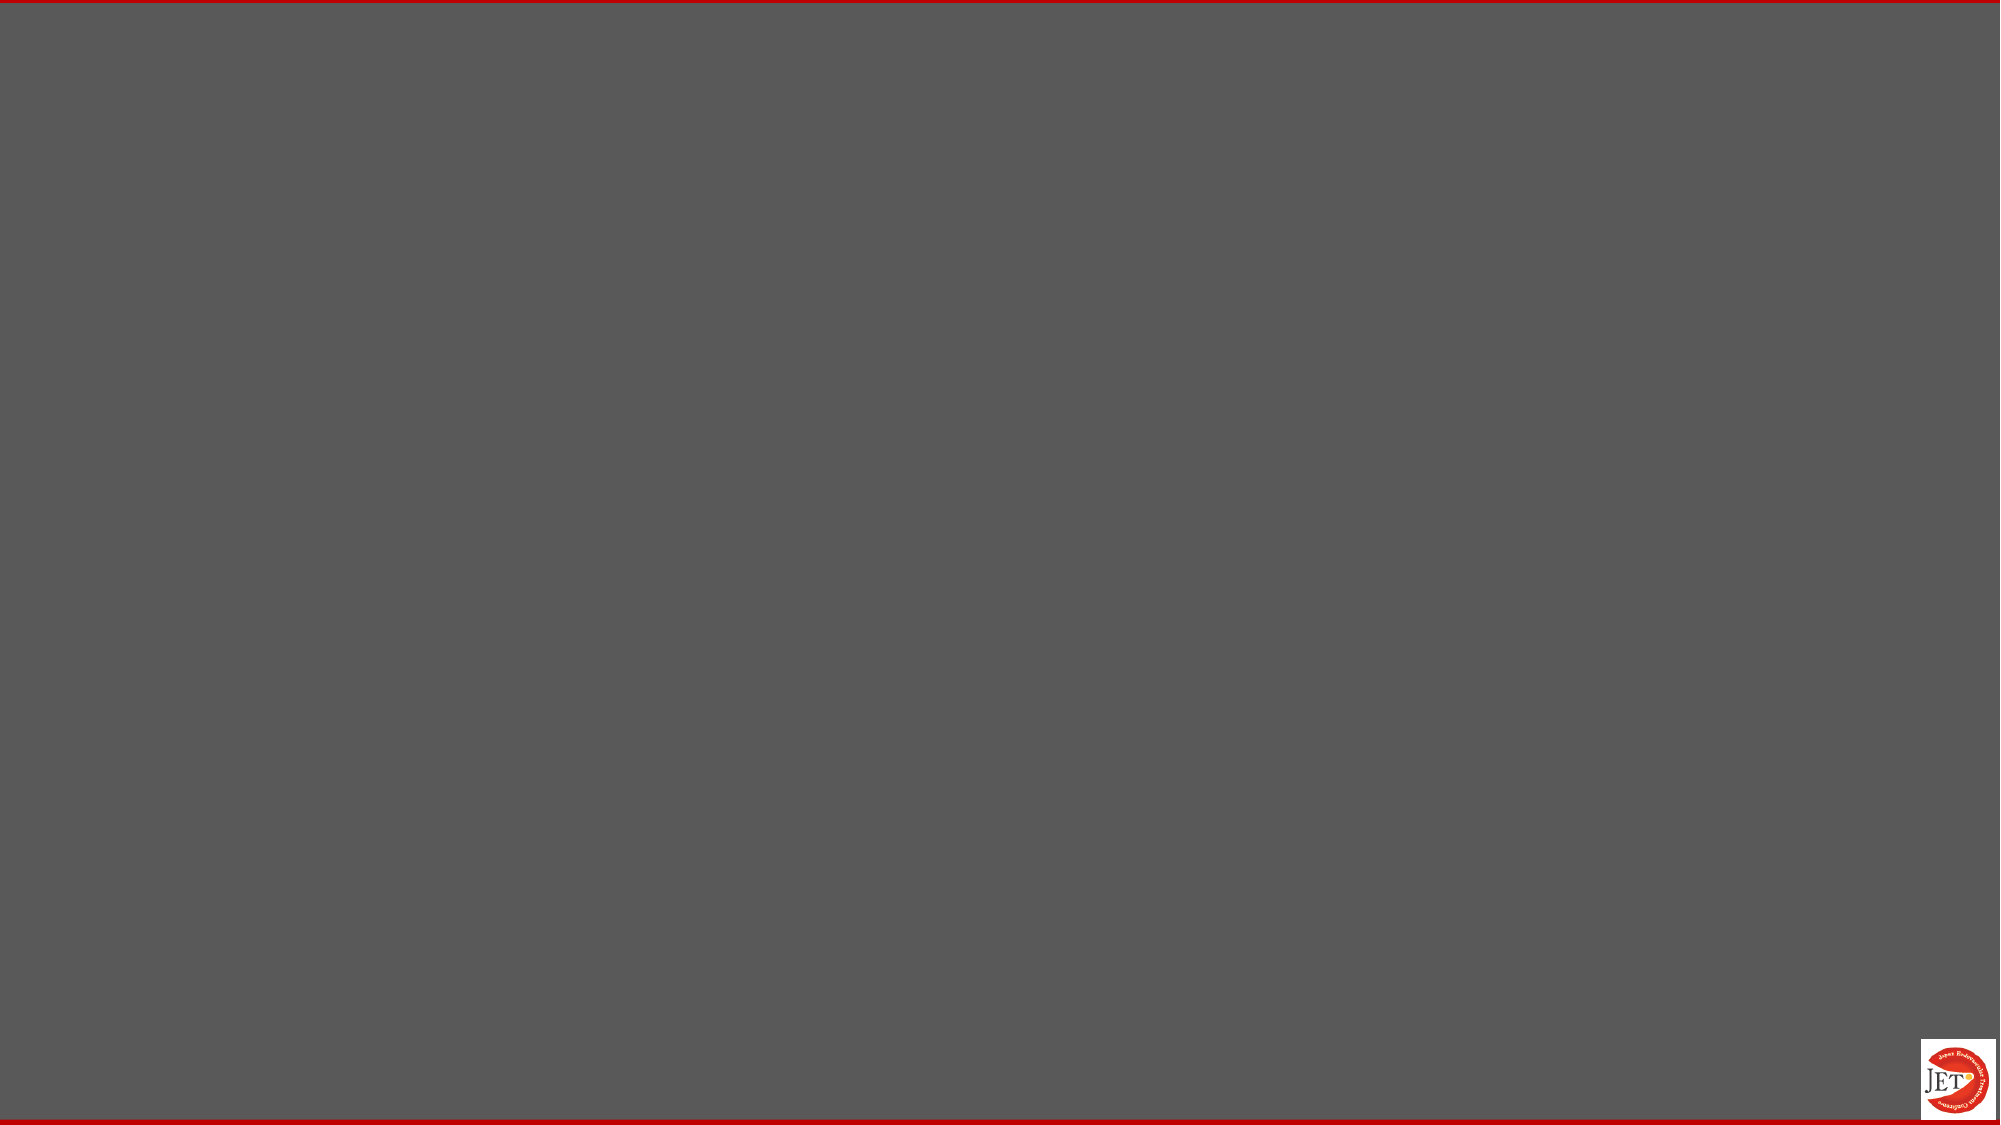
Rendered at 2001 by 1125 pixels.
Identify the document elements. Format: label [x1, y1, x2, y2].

picture [1921, 1039, 1996, 1120]
